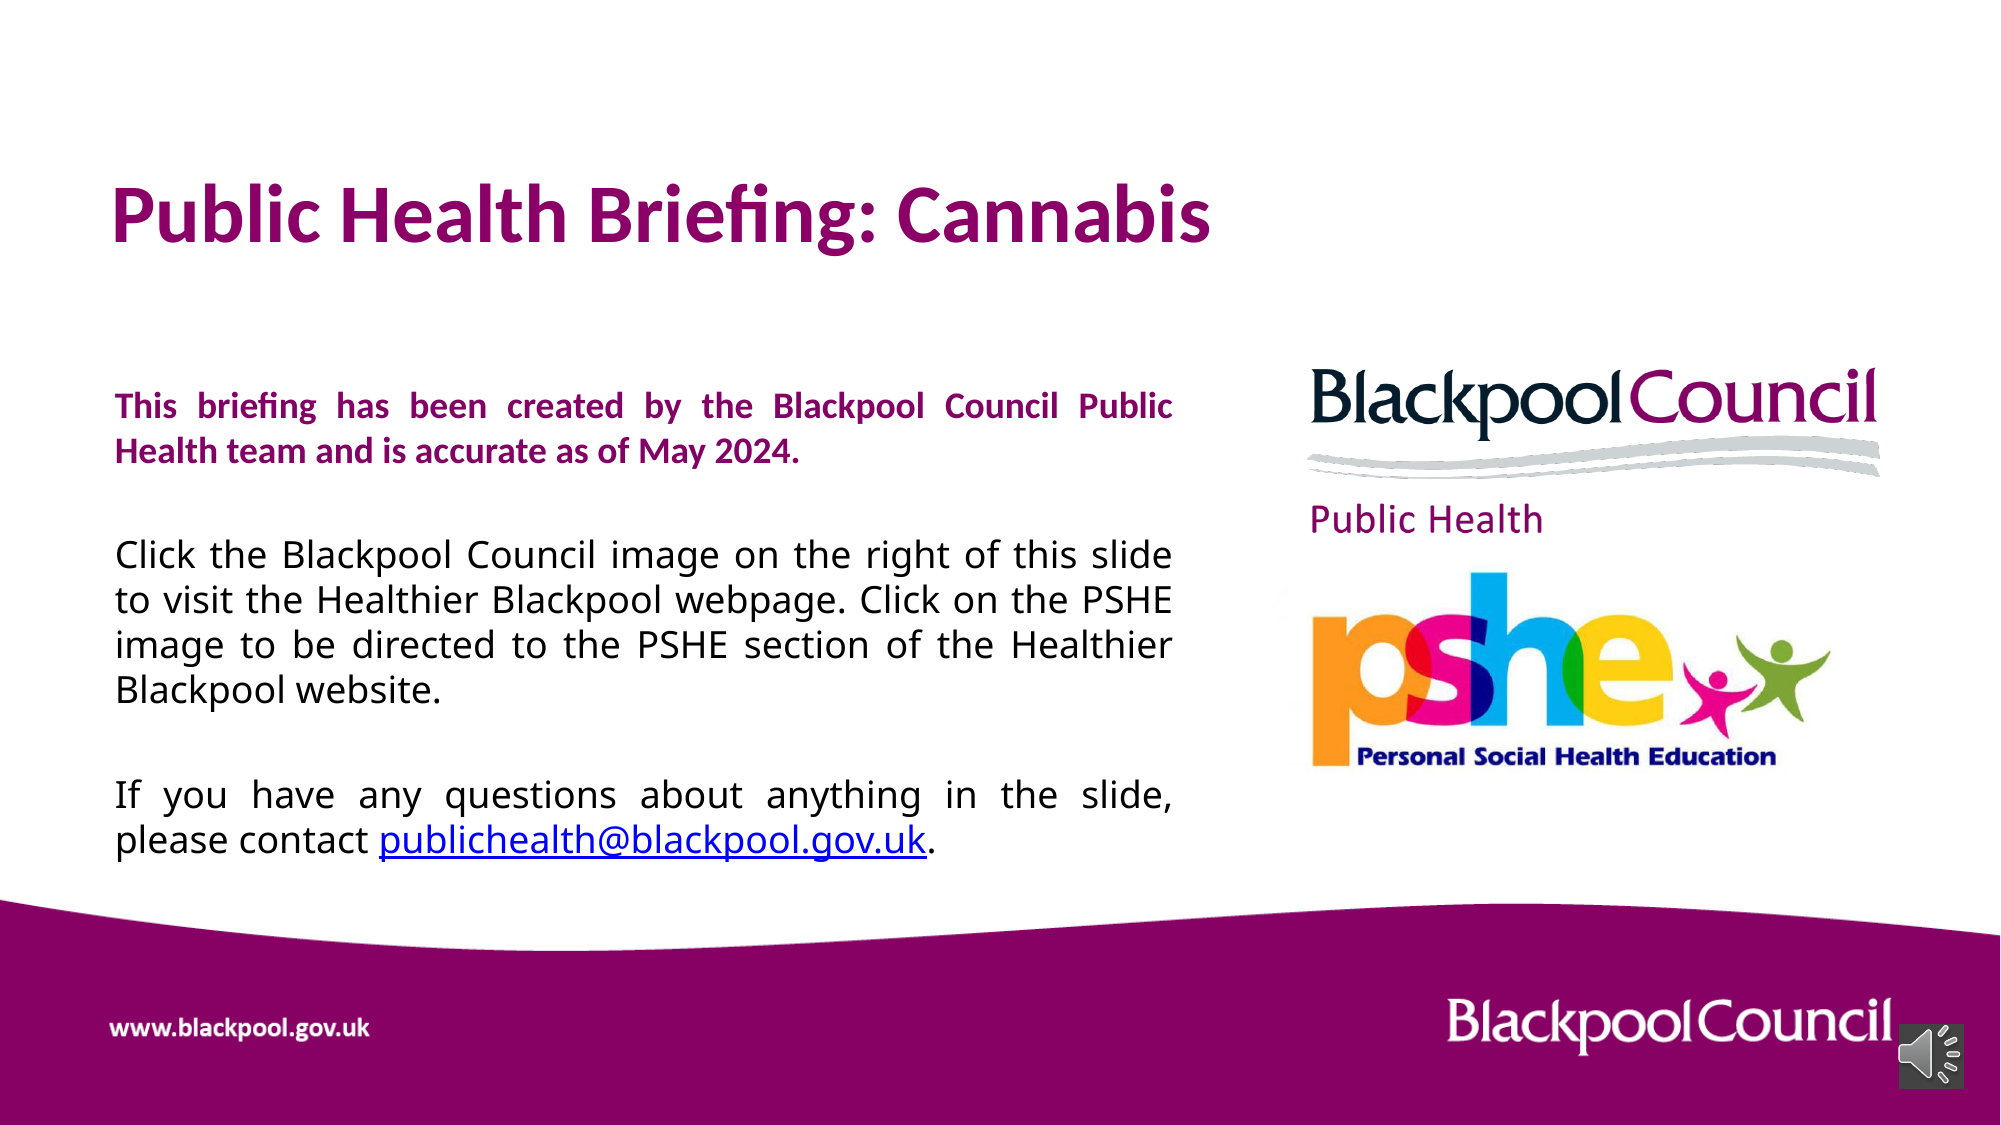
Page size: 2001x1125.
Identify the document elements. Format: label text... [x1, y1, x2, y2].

picture [0, 0, 2001, 1125]
list This briefing has been created by the Blackpool Council Public Health team and is accurate as of May 2024. Click the Blackpool Council image on the right of this slide to visit the Healthier Blackpool webpage. Click on the PSHE image to be directed to the PSHE section of the Healthier Blackpool website. If you have any questions about anything in the slide, please contact publichealth@blackpool.gov.uk. [99, 374, 1189, 791]
title Public Health Briefing: Cannabis [96, 151, 1898, 374]
